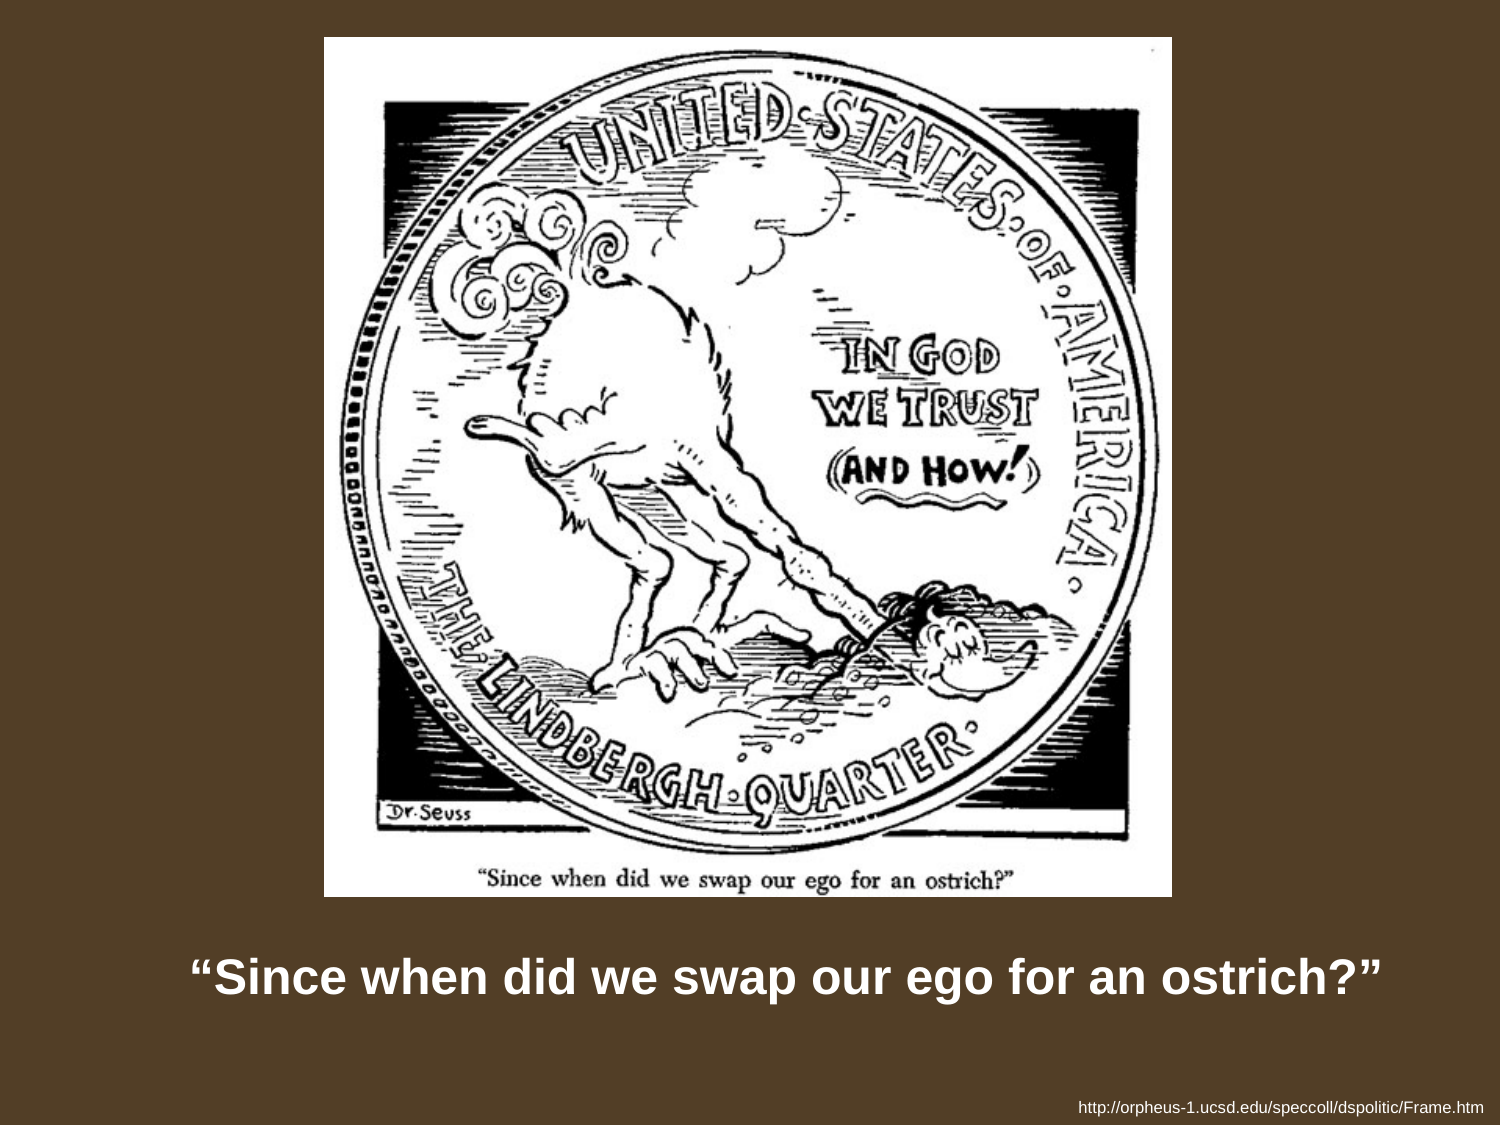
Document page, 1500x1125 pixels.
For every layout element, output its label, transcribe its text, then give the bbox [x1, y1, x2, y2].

picture [324, 37, 1172, 898]
text_box http://orpheus-1.ucsd.edu/speccoll/dspolitic/Frame.htm [1063, 1089, 1500, 1125]
text_box “Since when did we swap our ego for an ostrich?” [174, 937, 1399, 1013]
